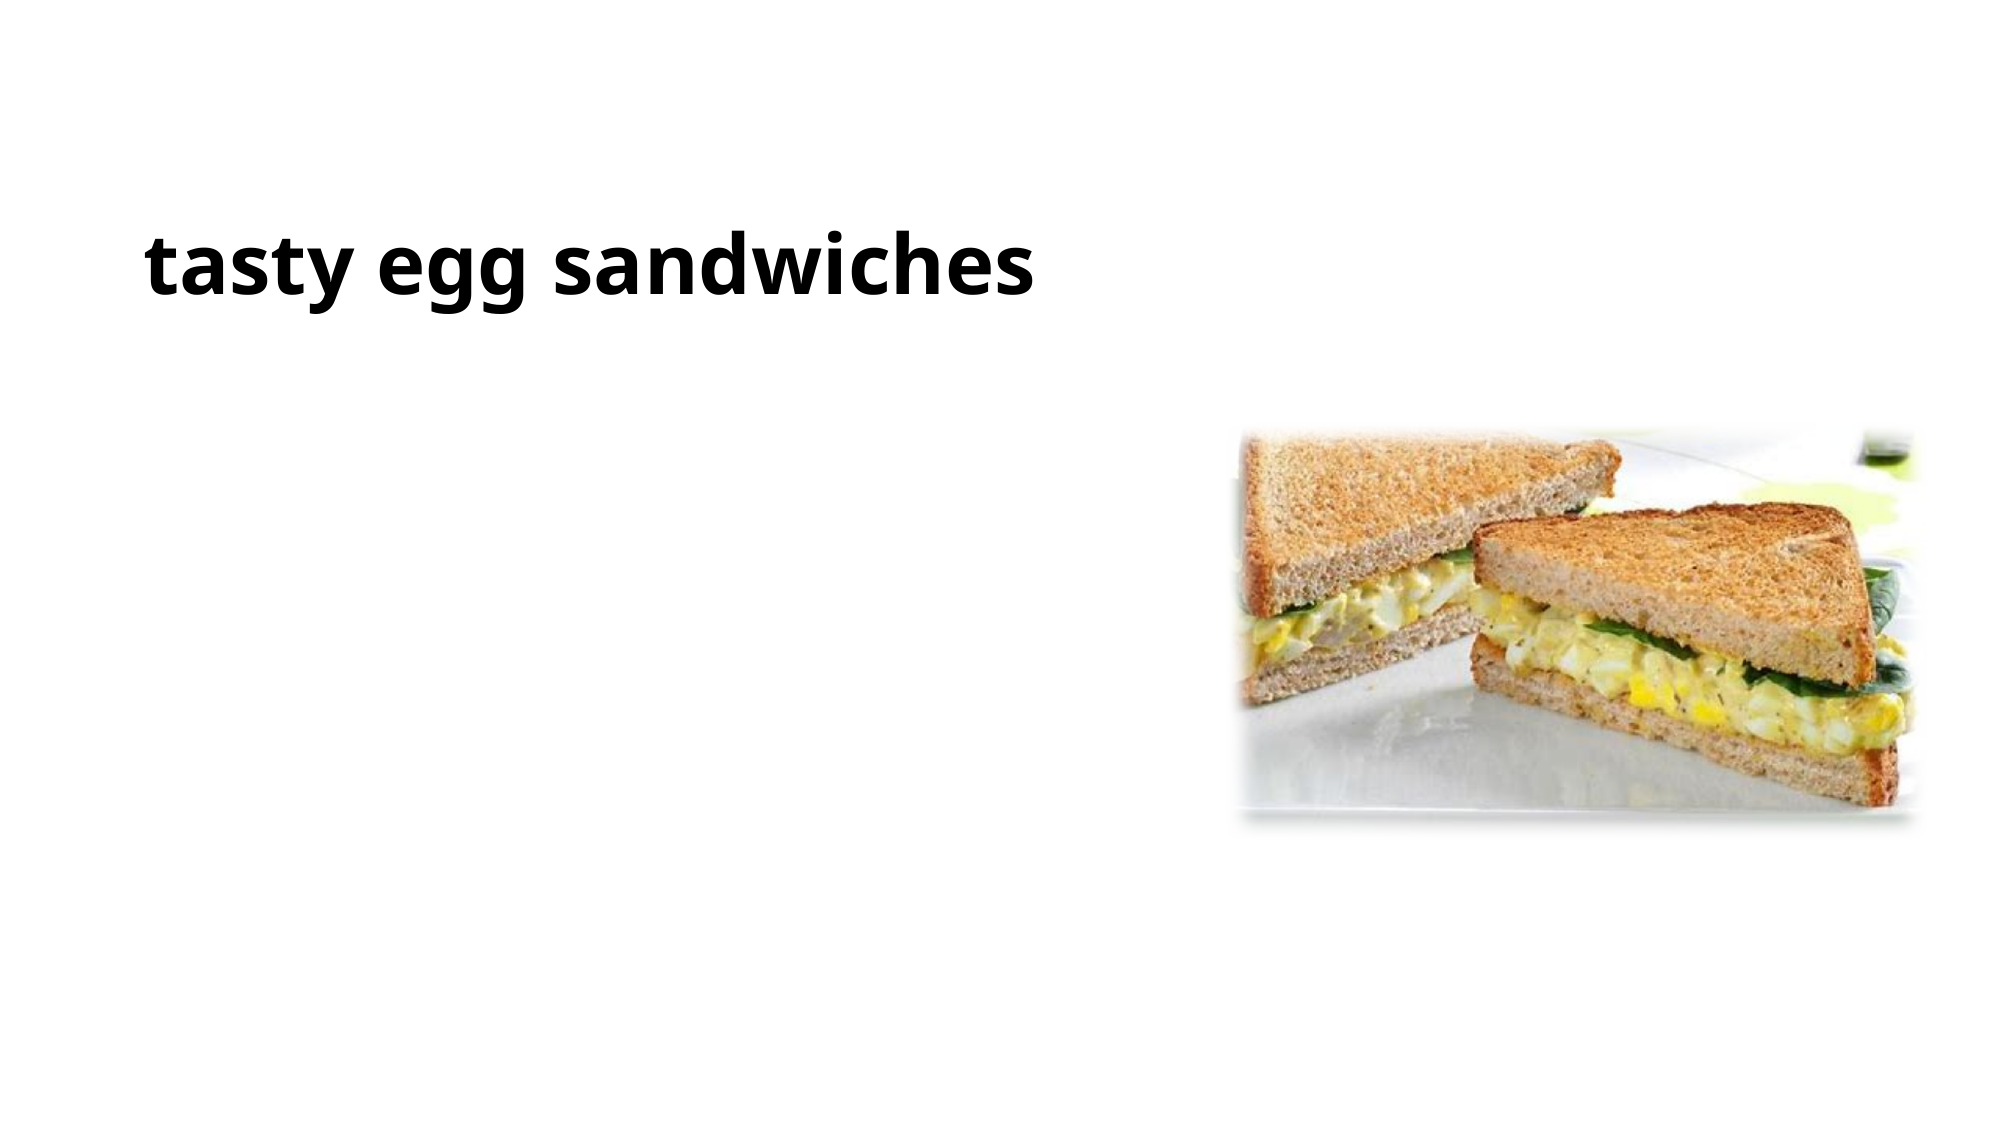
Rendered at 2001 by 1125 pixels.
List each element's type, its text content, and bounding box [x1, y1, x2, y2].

text_box tasty egg sandwiches [106, 203, 1894, 319]
picture [1226, 423, 1927, 840]
